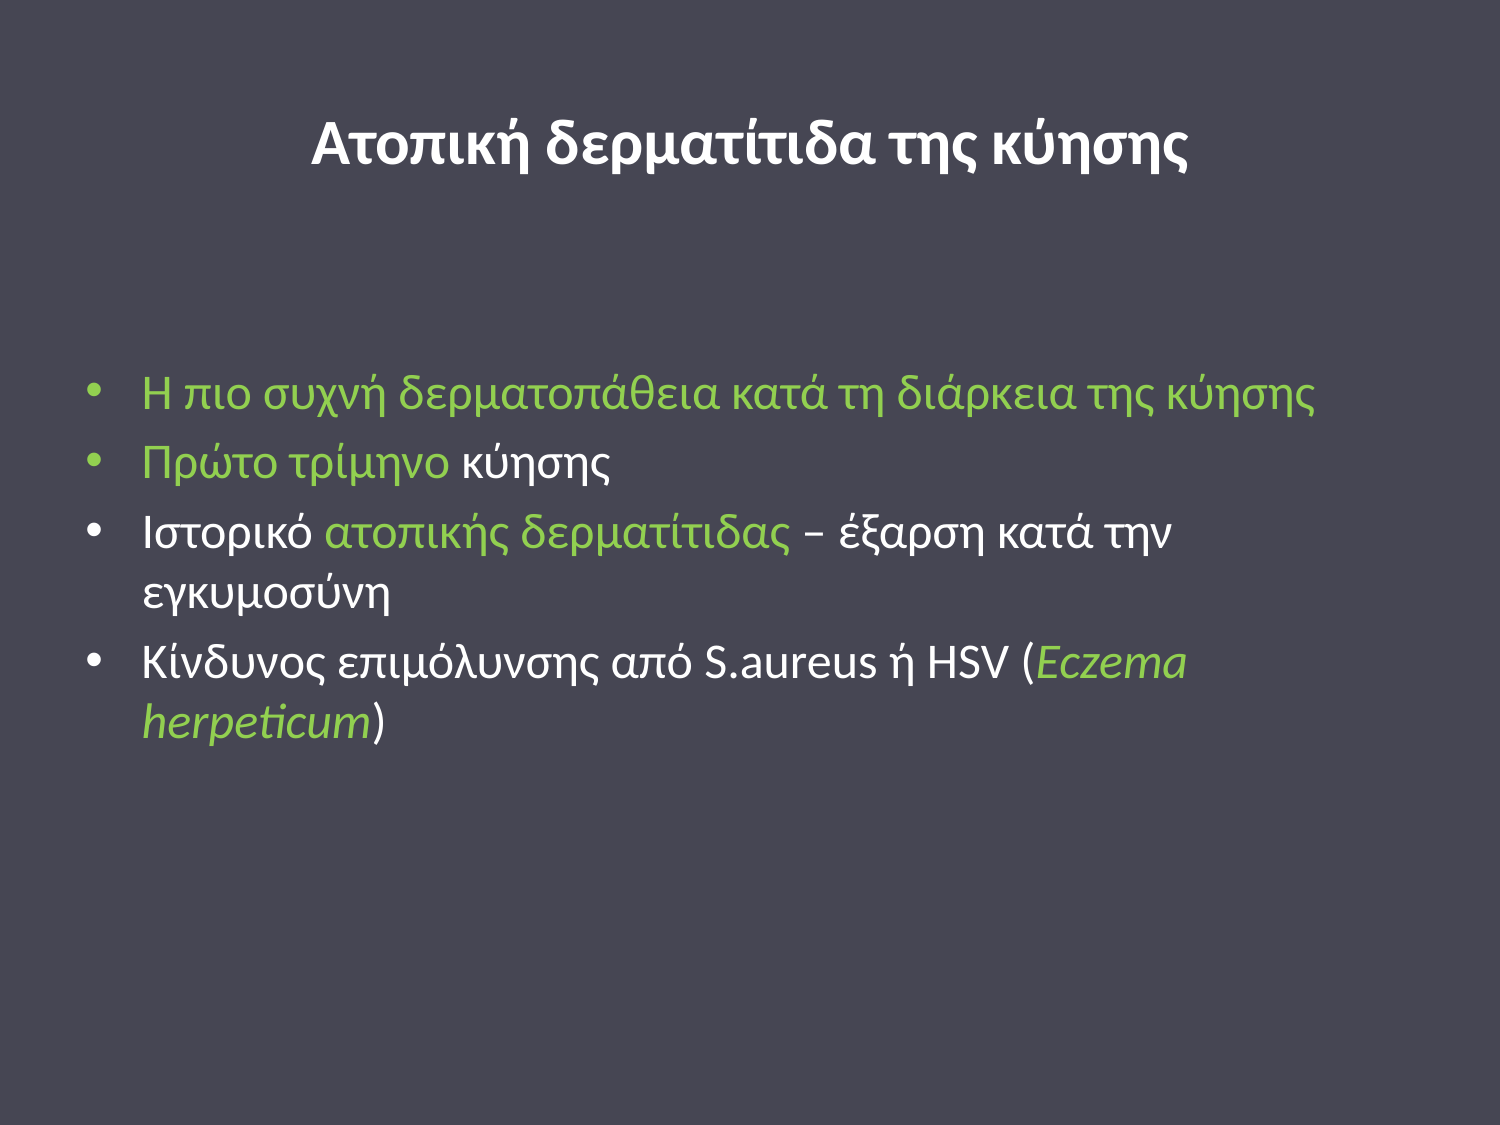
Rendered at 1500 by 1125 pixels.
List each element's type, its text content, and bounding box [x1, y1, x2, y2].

title Ατοπική δερματίτιδα της κύησης [75, 45, 1425, 233]
list Η πιο συχνή δερματοπάθεια κατά τη διάρκεια της κύησης Πρώτο τρίμηνο κύησης Ιστορικό ατοπικής δερματίτιδας – έξαρση κατά την εγκυμοσύνη Κίνδυνος επιμόλυνσης από S.aureus ή HSV (Eczema herpeticum) [70, 351, 1421, 1094]
